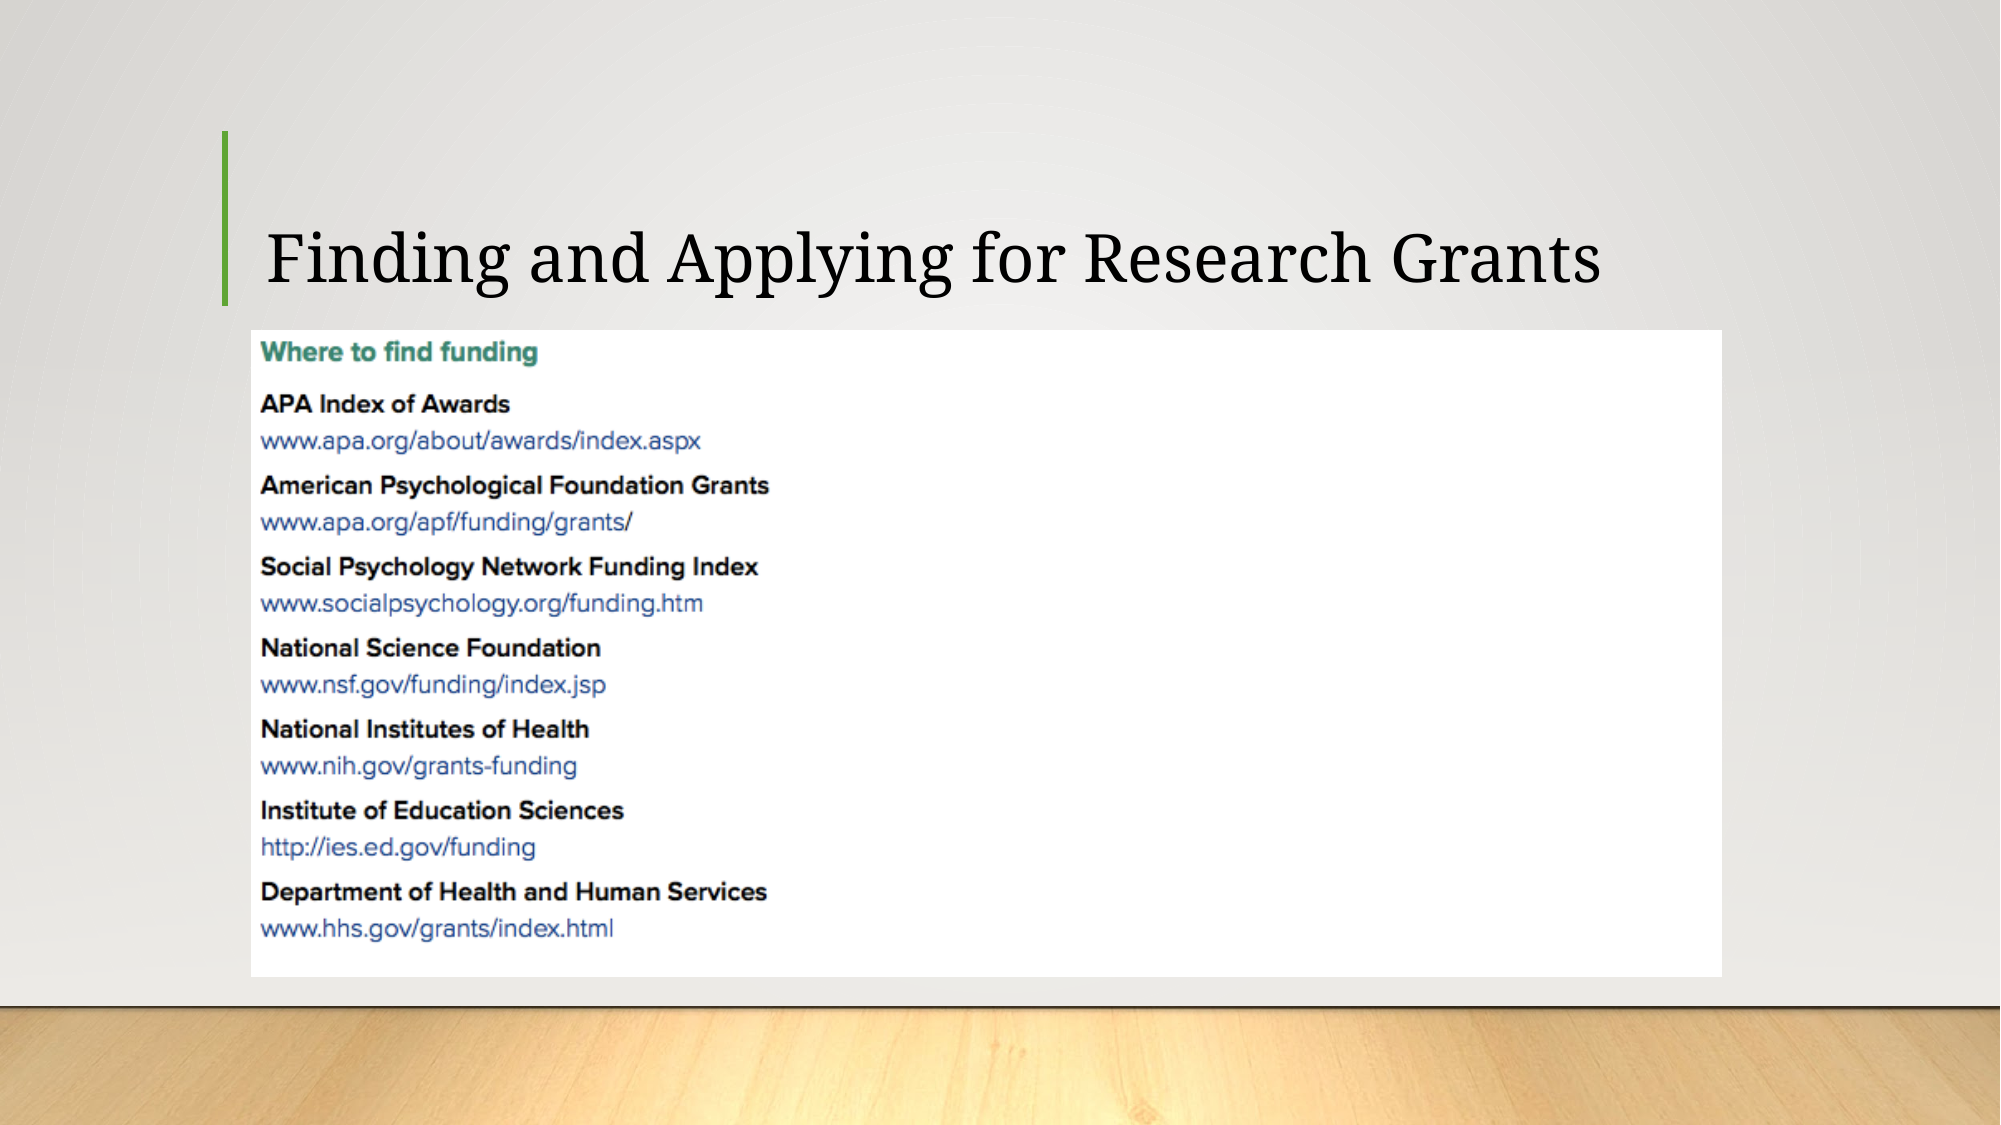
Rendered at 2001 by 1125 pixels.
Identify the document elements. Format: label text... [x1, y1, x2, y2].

picture [251, 330, 1722, 977]
title Finding and Applying for Research Grants [251, 131, 1814, 305]
picture [0, 1006, 2000, 1125]
